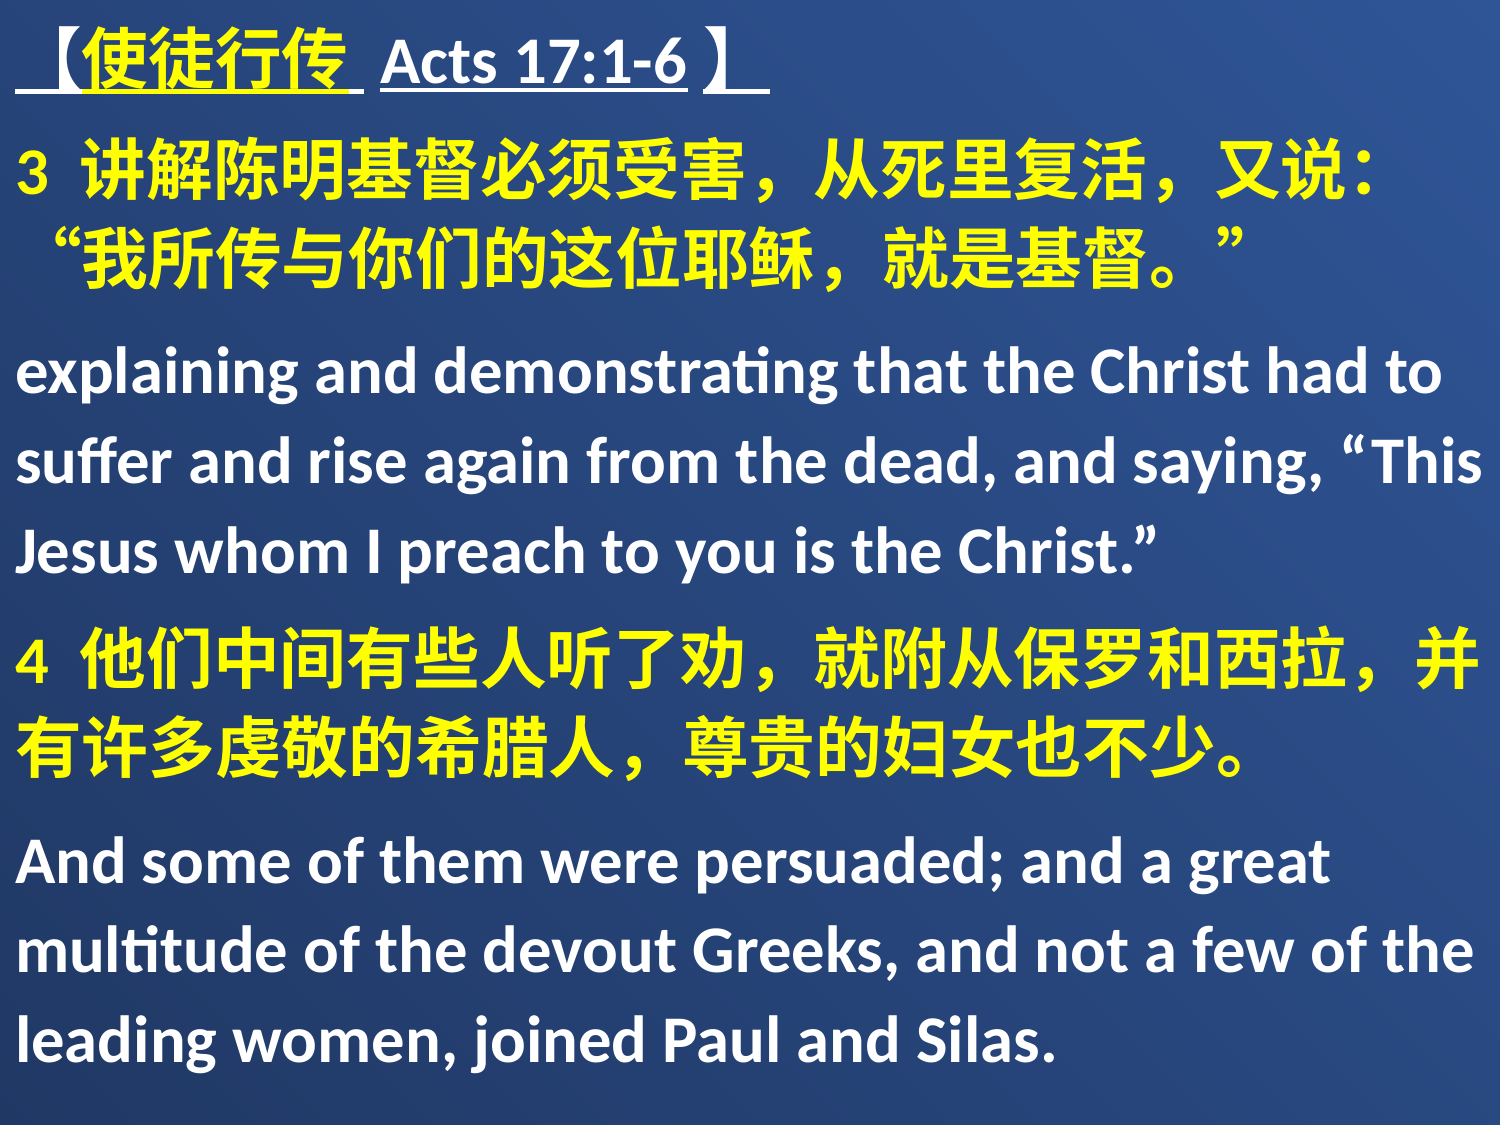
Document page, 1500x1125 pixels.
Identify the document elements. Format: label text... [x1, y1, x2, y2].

subtitle 【使徒行传 Acts 17:1-6】 3 讲解陈明基督必须受害，从死里复活，又说：“我所传与你们的这位耶稣，就是基督。” explaining and demonstrating that the Christ had to suffer and rise again from the dead, and saying, “This Jesus whom I preach to you is the Christ.” 4 他们中间有些人听了劝，就附从保罗和西拉，并有许多虔敬的希腊人，尊贵的妇女也不少。 And some of them were persuaded; and a great multitude of the devout Greeks, and not a few of the leading women, joined Paul and Silas. [0, 0, 1500, 1125]
